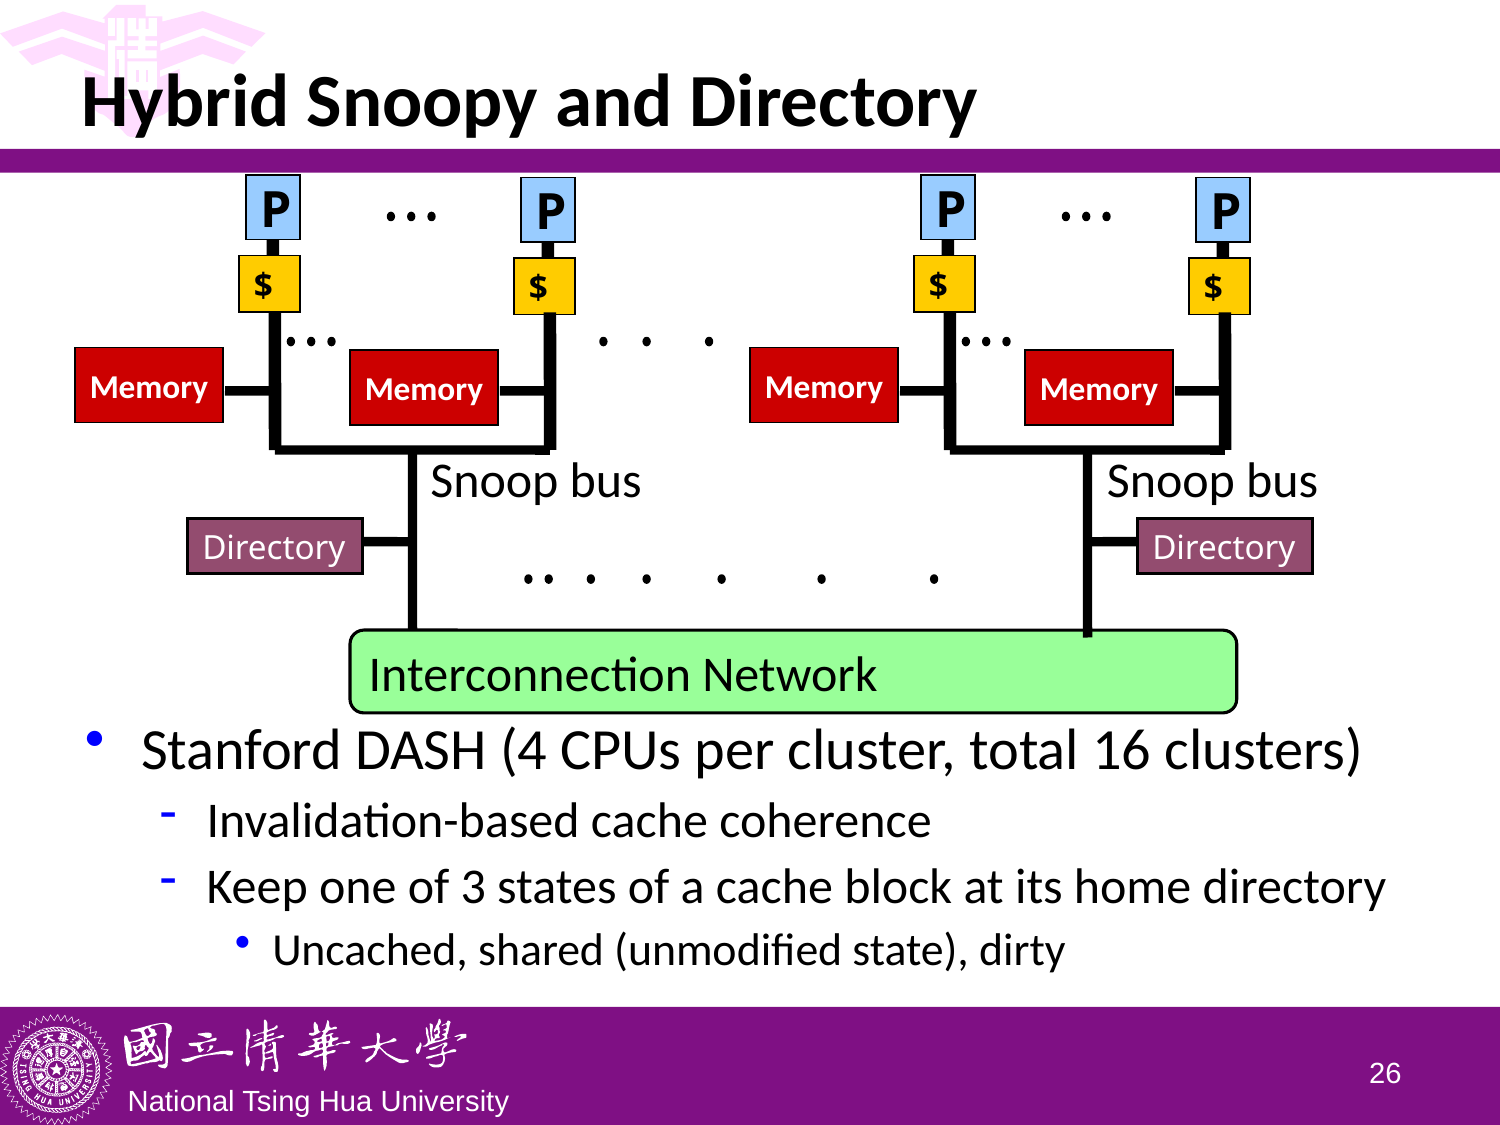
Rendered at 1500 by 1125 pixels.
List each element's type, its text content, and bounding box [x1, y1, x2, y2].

text_box P [1195, 177, 1250, 242]
text_box P [920, 174, 975, 240]
text_box P [520, 177, 575, 242]
text_box Memory [75, 347, 223, 423]
list Stanford DASH (4 CPUs per cluster, total 16 clusters) Invalidation-based cache coherence Keep one of 3 states of a cache block at its home directory Uncached, shared (unmodified state), dirty [69, 169, 1412, 1000]
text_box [387, 212, 435, 221]
text_box Interconnection Network [349, 630, 1237, 713]
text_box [1062, 212, 1110, 221]
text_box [962, 337, 1010, 346]
text_box $ [1189, 258, 1250, 315]
text_box $ [913, 255, 975, 312]
text_box Memory [750, 347, 898, 423]
text_box Memory [1025, 349, 1173, 425]
text_box $ [514, 258, 575, 315]
slide_number 25 [1104, 1021, 1417, 1097]
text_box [524, 574, 938, 584]
text_box P [245, 174, 300, 240]
text_box [643, 337, 651, 346]
text_box Memory [350, 349, 498, 425]
text_box Snoop bus [1092, 439, 1333, 515]
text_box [1087, 516, 1313, 575]
text_box [600, 337, 607, 346]
text_box [705, 337, 713, 346]
text_box $ [238, 255, 300, 312]
title Hybrid Snoopy and Directory [66, 37, 1413, 149]
text_box Snoop bus [415, 439, 691, 515]
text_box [287, 337, 335, 346]
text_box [187, 516, 413, 575]
